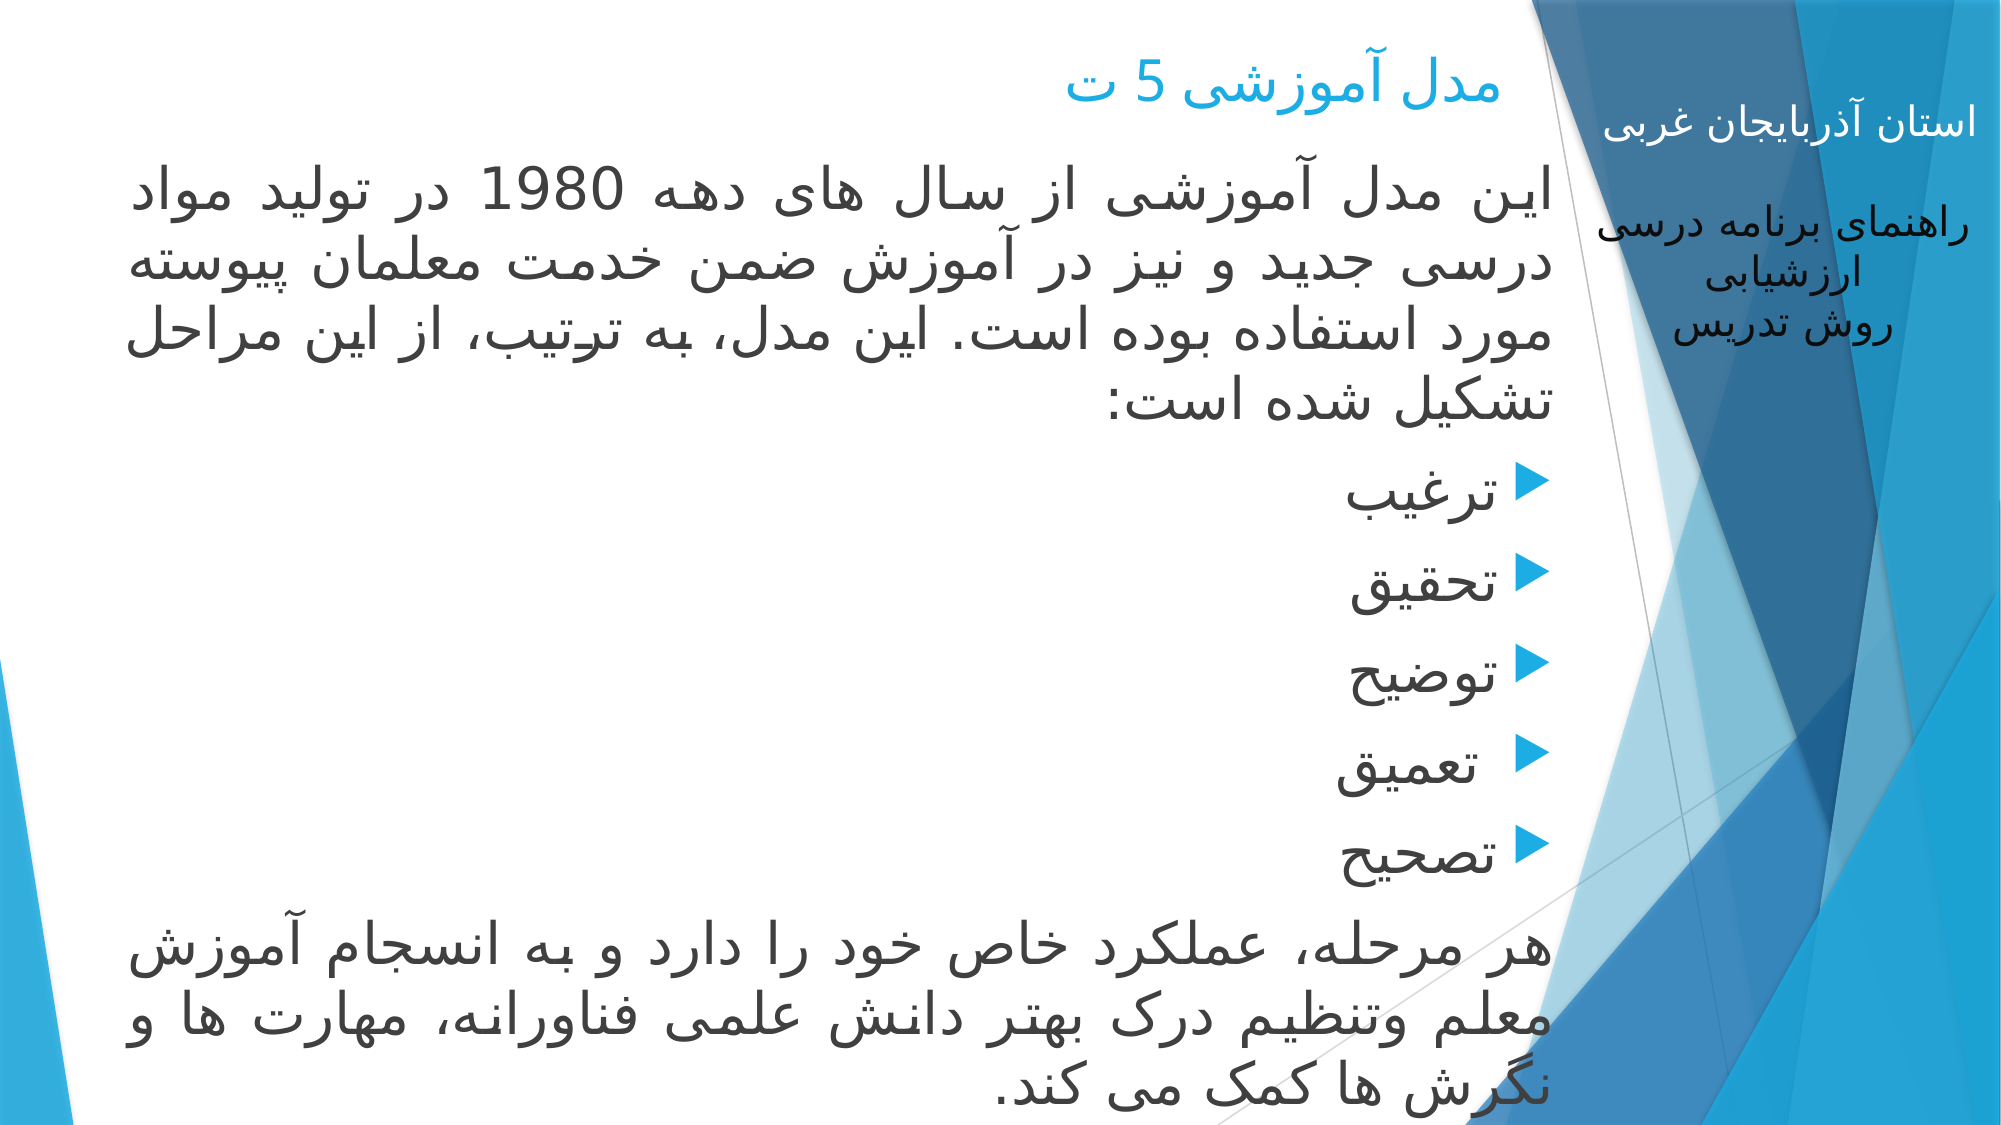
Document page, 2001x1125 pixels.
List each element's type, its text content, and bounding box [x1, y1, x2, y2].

list این مدل آموزشی از سال های دهه 1980 در تولید مواد درسی جدید و نیز در آموزش ضمن خدمت معلمان پیوسته مورد استفاده بوده است. این مدل، به ترتیب، از این مراحل تشکیل شده است: ترغیب تحقیق توضیح تعمیق تصحیح هر مرحله، عملکرد خاص خود را دارد و به انسجام آموزش معلم وتنظیم درک بهتر دانش علمی فناورانه، مهارت ها و نگرش ها کمک می کند. [108, 144, 1570, 750]
title مدل آموزشی 5 ت [108, 35, 1519, 144]
